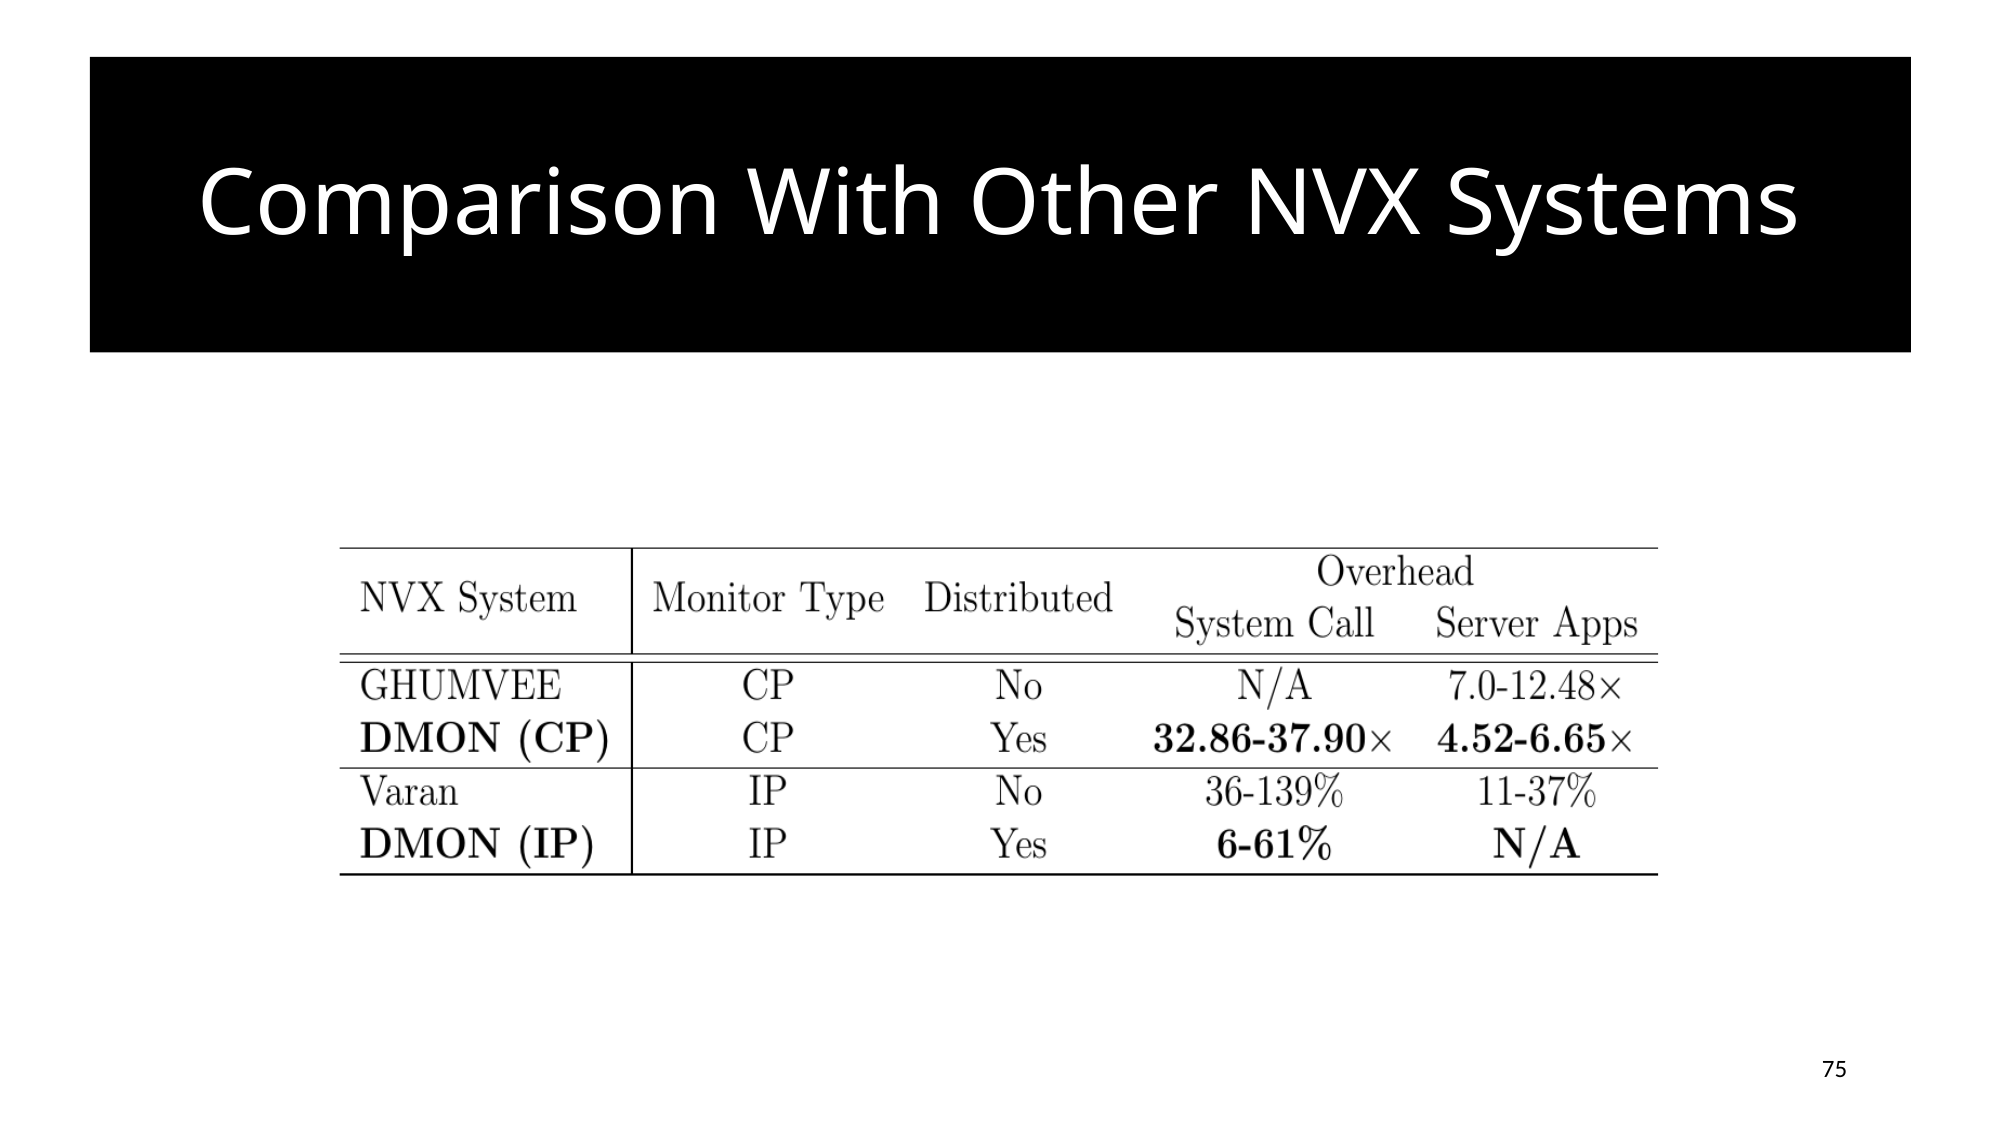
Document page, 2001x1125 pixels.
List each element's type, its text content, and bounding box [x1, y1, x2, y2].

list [317, 513, 1683, 913]
title Comparison With Other NVX Systems [137, 96, 1863, 314]
text_box [89, 56, 1912, 353]
slide_number 75 [1412, 1038, 1863, 1098]
